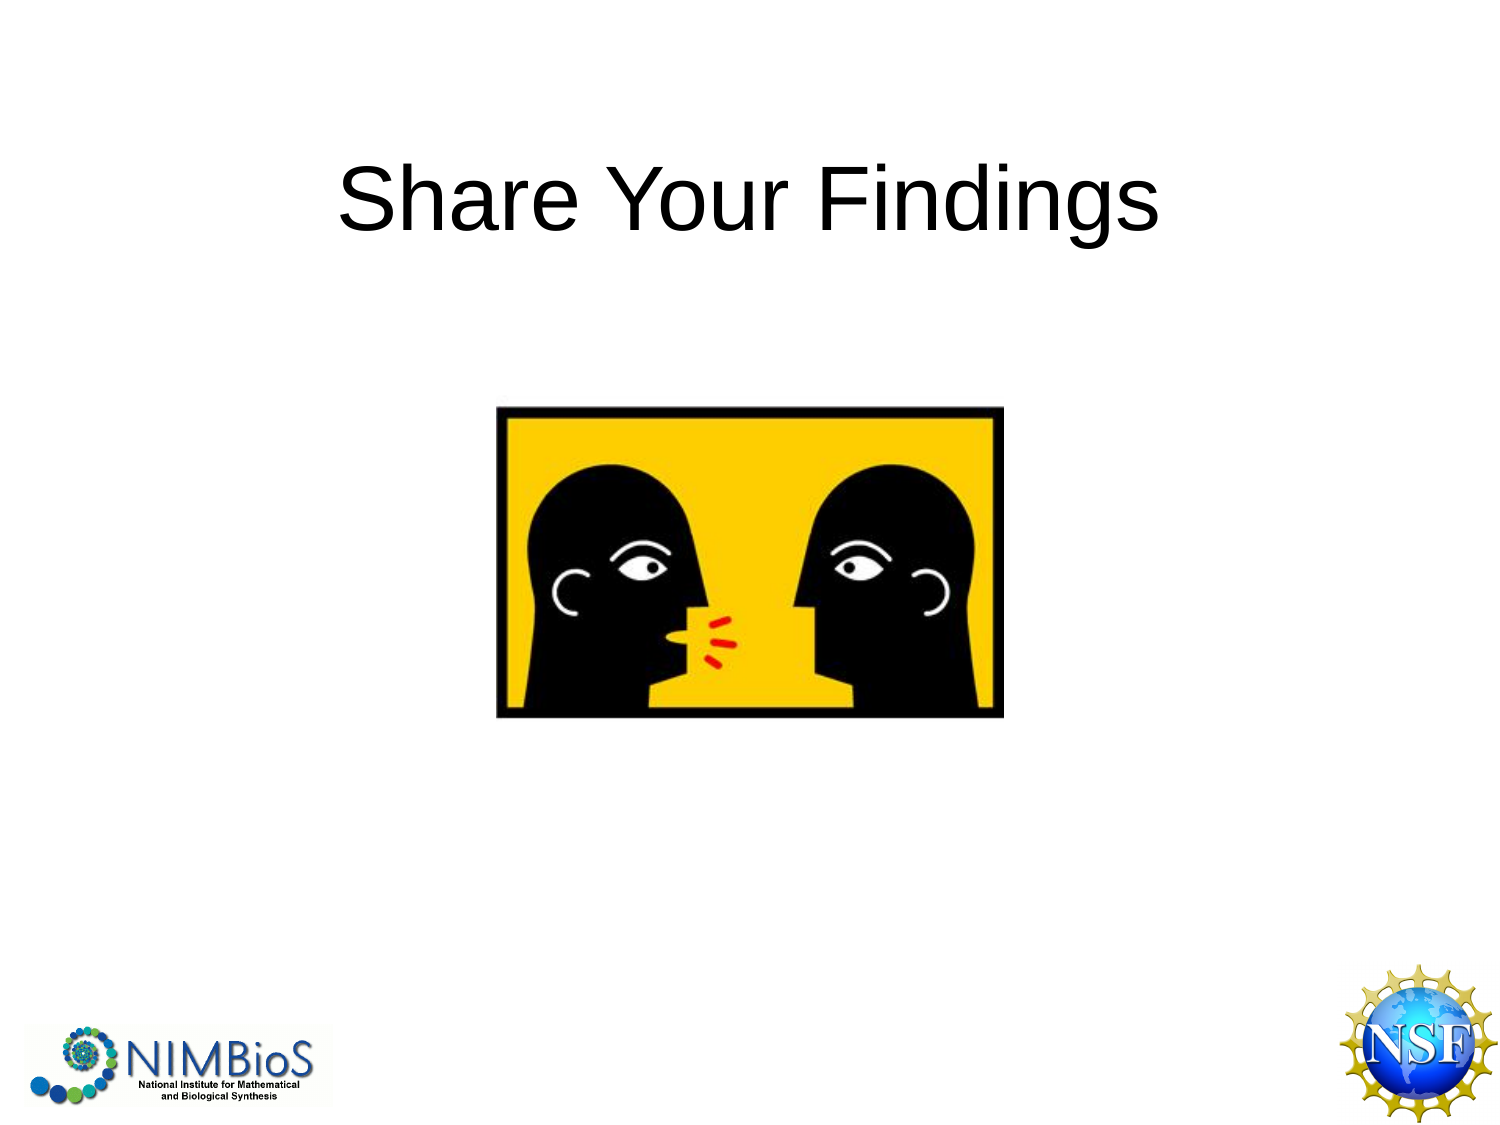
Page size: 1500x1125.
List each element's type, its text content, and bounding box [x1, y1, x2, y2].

picture [24, 1024, 333, 1107]
title Share Your Findings [112, 75, 1388, 312]
picture [495, 308, 1005, 817]
picture [1337, 961, 1500, 1125]
